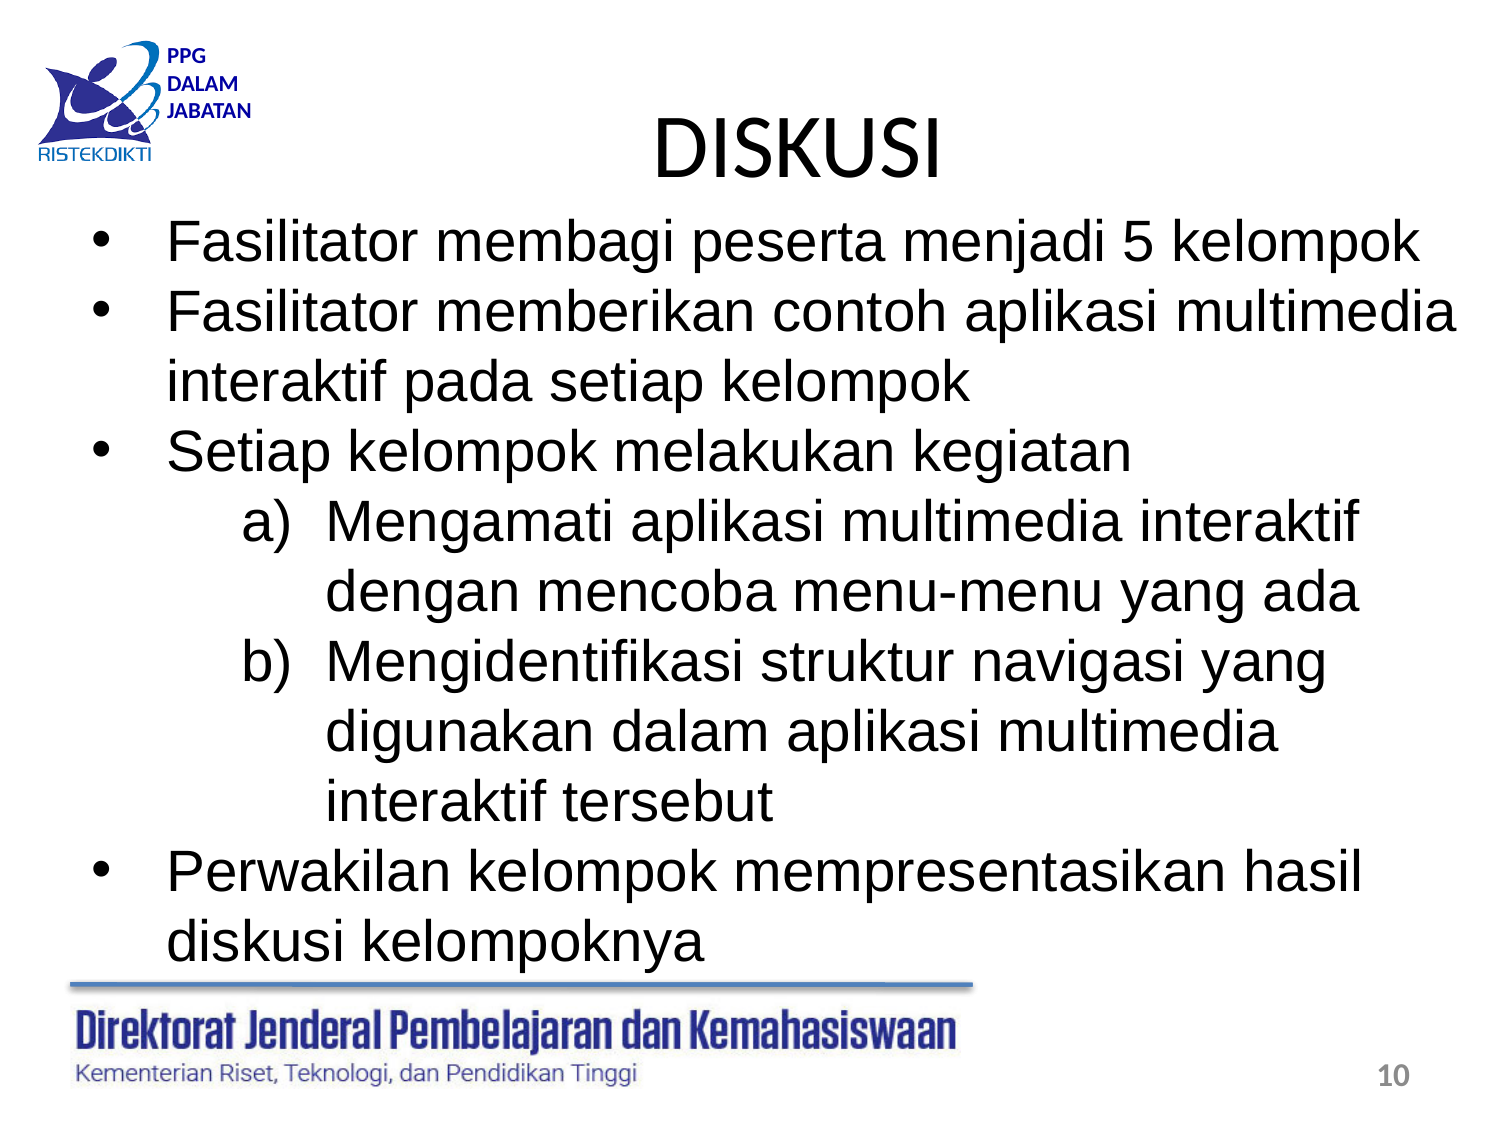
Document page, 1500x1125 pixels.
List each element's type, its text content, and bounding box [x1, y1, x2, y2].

picture [70, 996, 961, 1089]
slide_number 10 [1074, 1051, 1425, 1103]
picture [35, 35, 164, 164]
text_box DISKUSI [123, 78, 1474, 266]
text_box Fasilitator membagi peserta menjadi 5 kelompok Fasilitator memberikan contoh aplikasi multimedia interaktif pada setiap kelompok Setiap kelompok melakukan kegiatan Mengamati aplikasi multimedia interaktif dengan mencoba menu-menu yang ada Mengidentifikasi struktur navigasi yang digunakan dalam aplikasi multimedia interaktif tersebut Perwakilan kelompok mempresentasikan hasil diskusi kelompoknya [76, 196, 1474, 1051]
